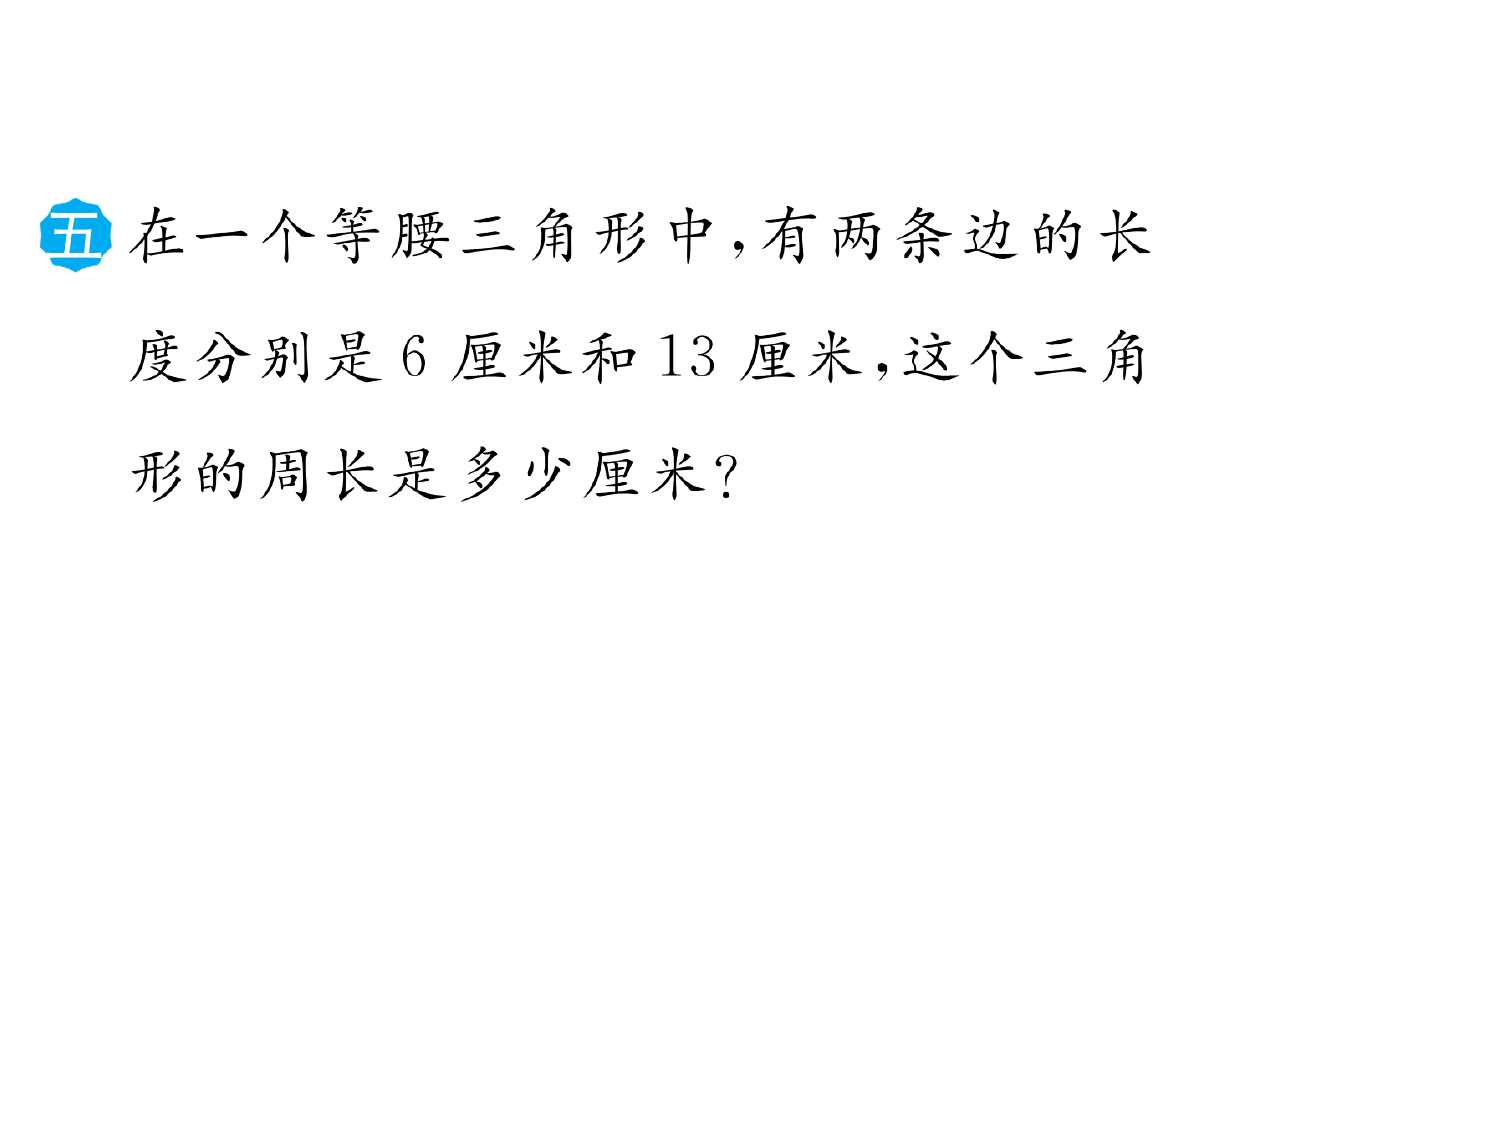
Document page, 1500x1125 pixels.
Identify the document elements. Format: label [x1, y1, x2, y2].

picture [35, 177, 1184, 1122]
